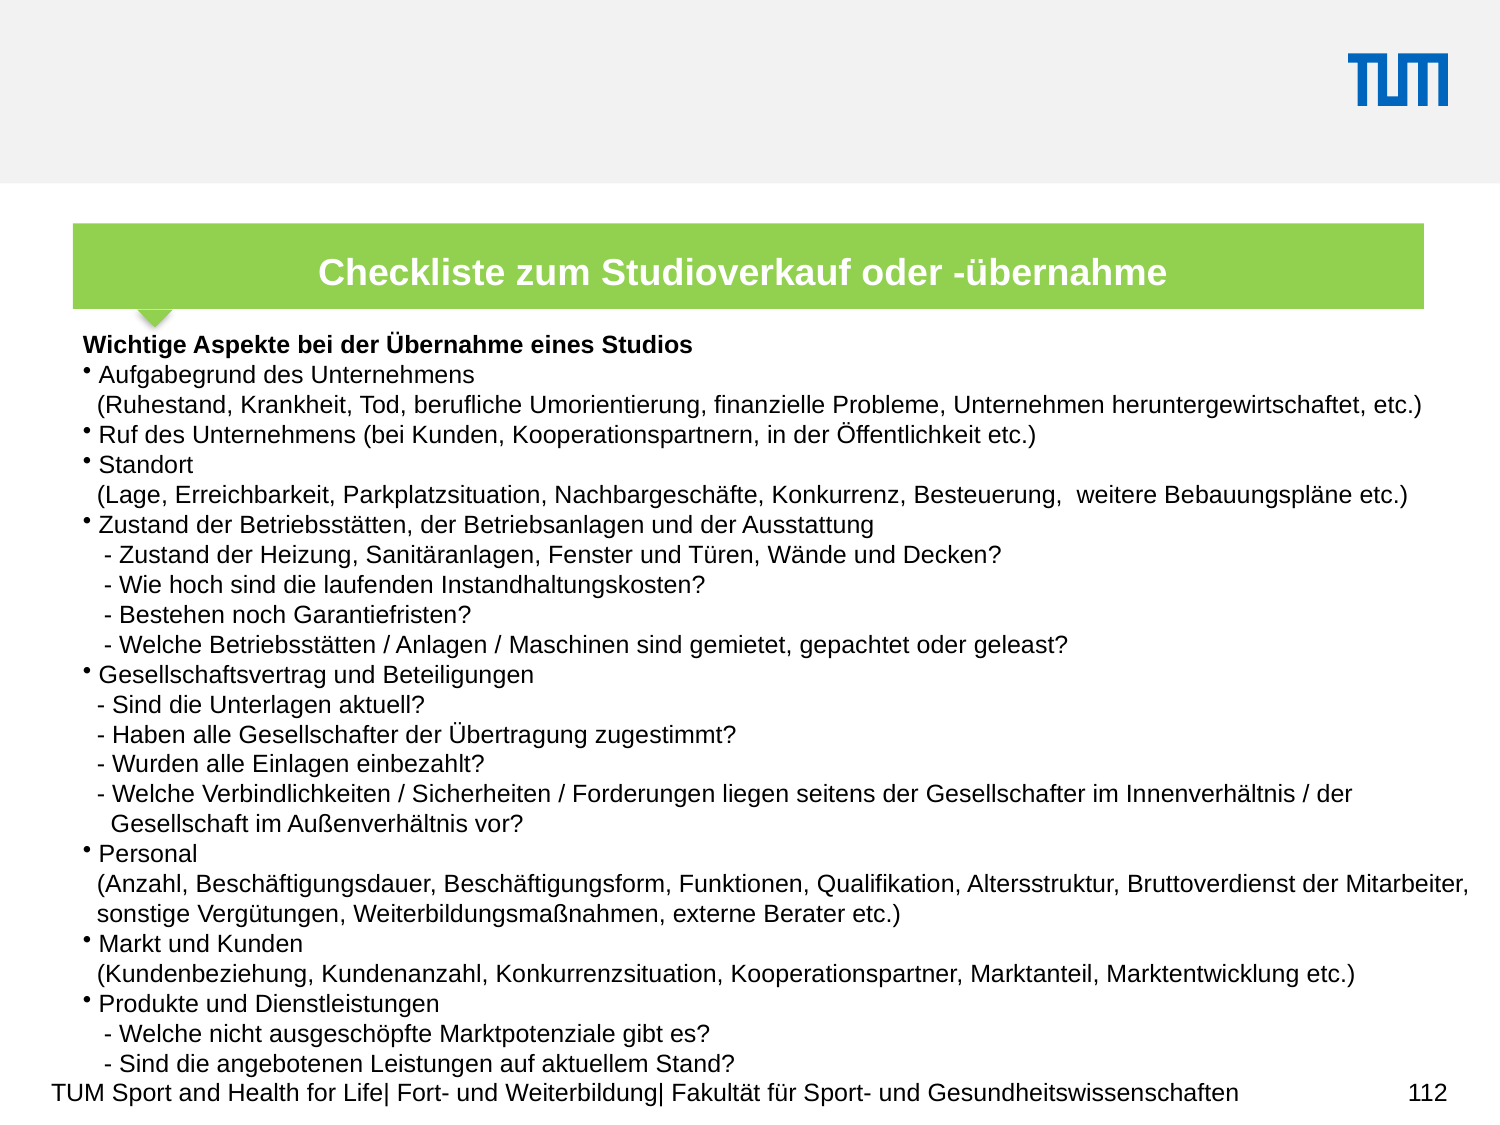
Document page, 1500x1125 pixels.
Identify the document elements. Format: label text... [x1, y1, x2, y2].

list Checkliste zum Studioverkauf oder -übernahme [72, 223, 1424, 309]
text_box Wichtige Aspekte bei der Übernahme eines Studios Aufgabegrund des Unternehmens (Ruhestand, Krankheit, Tod, berufliche Umorientierung, finanzielle Probleme, Unternehmen heruntergewirtschaftet, etc.) Ruf des Unternehmens (bei Kunden, Kooperationspartnern, in der Öffentlichkeit etc.) Standort (Lage, Erreichbarkeit, Parkplatzsituation, Nachbargeschäfte, Konkurrenz, Besteuerung, weitere Bebauungspläne etc.) Zustand der Betriebsstätten, der Betriebsanlagen und der Ausstattung - Zustand der Heizung, Sanitäranlagen, Fenster und Türen, Wände und Decken? - Wie hoch sind die laufenden Instandhaltungskosten? - Bestehen noch Garantiefristen? - Welche Betriebsstätten / Anlagen / Maschinen sind gemietet, gepachtet oder geleast? Gesellschaftsvertrag und Beteiligungen - Sind die Unterlagen aktuell? - Haben alle Gesellschafter der Übertragung zugestimmt? - Wurden alle Einlagen einbezahlt? - Welche Verbindlichkeiten / Sicherheiten / Forderungen liegen seitens der Gesellschafter im Innenverhältnis / der Gesellschaft im Außenverhältnis vor? Personal (Anzahl, Beschäftigungsdauer, Beschäftigungsform, Funktionen, Qualifikation, Altersstruktur, Bruttoverdienst der Mitarbeiter, sonstige Vergütungen, Weiterbildungsmaßnahmen, externe Berater etc.) Markt und Kunden (Kundenbeziehung, Kundenanzahl, Konkurrenzsituation, Kooperationspartner, Marktanteil, Marktentwicklung etc.) Produkte und Dienstleistungen - Welche nicht ausgeschöpfte Marktpotenziale gibt es? - Sind die angebotenen Leistungen auf aktuellem Stand? [67, 321, 1500, 1125]
